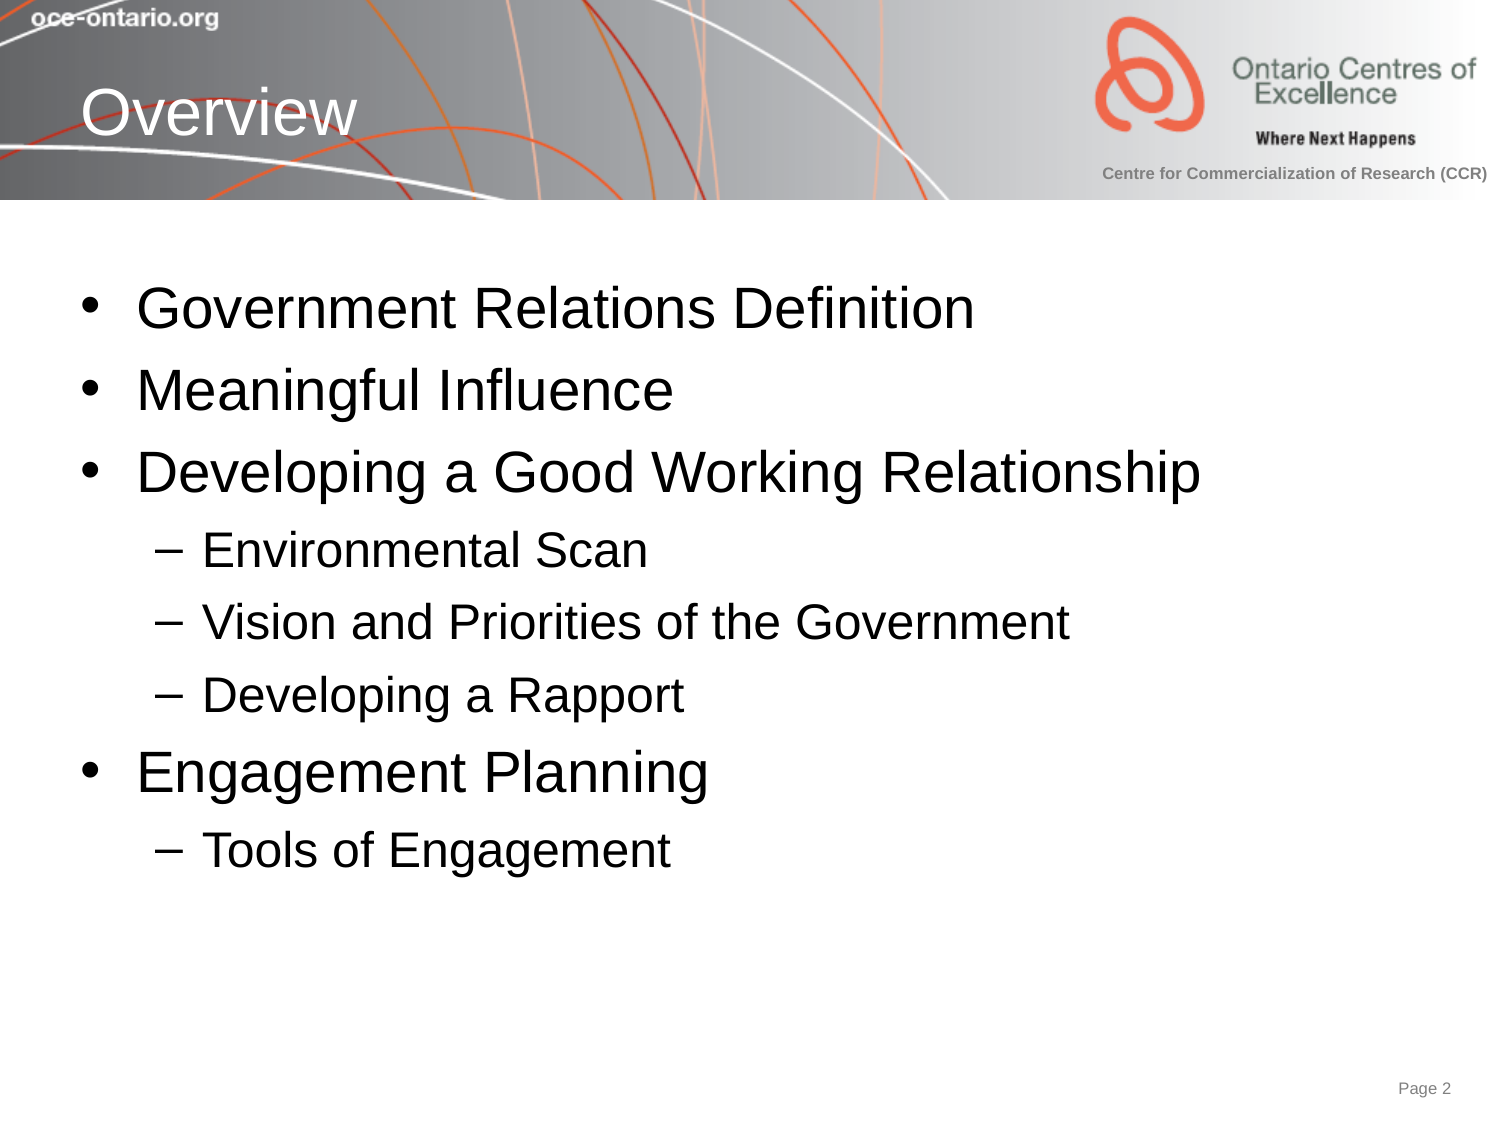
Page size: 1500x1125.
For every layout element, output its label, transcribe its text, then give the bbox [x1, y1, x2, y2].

list Government Relations Definition Meaningful Influence Developing a Good Working Relationship Environmental Scan Vision and Priorities of the Government Developing a Rapport Engagement Planning Tools of Engagement [64, 262, 1415, 1005]
slide_number Page 1 [1116, 1070, 1467, 1103]
title Overview [64, 19, 1415, 200]
picture [0, 0, 1493, 200]
